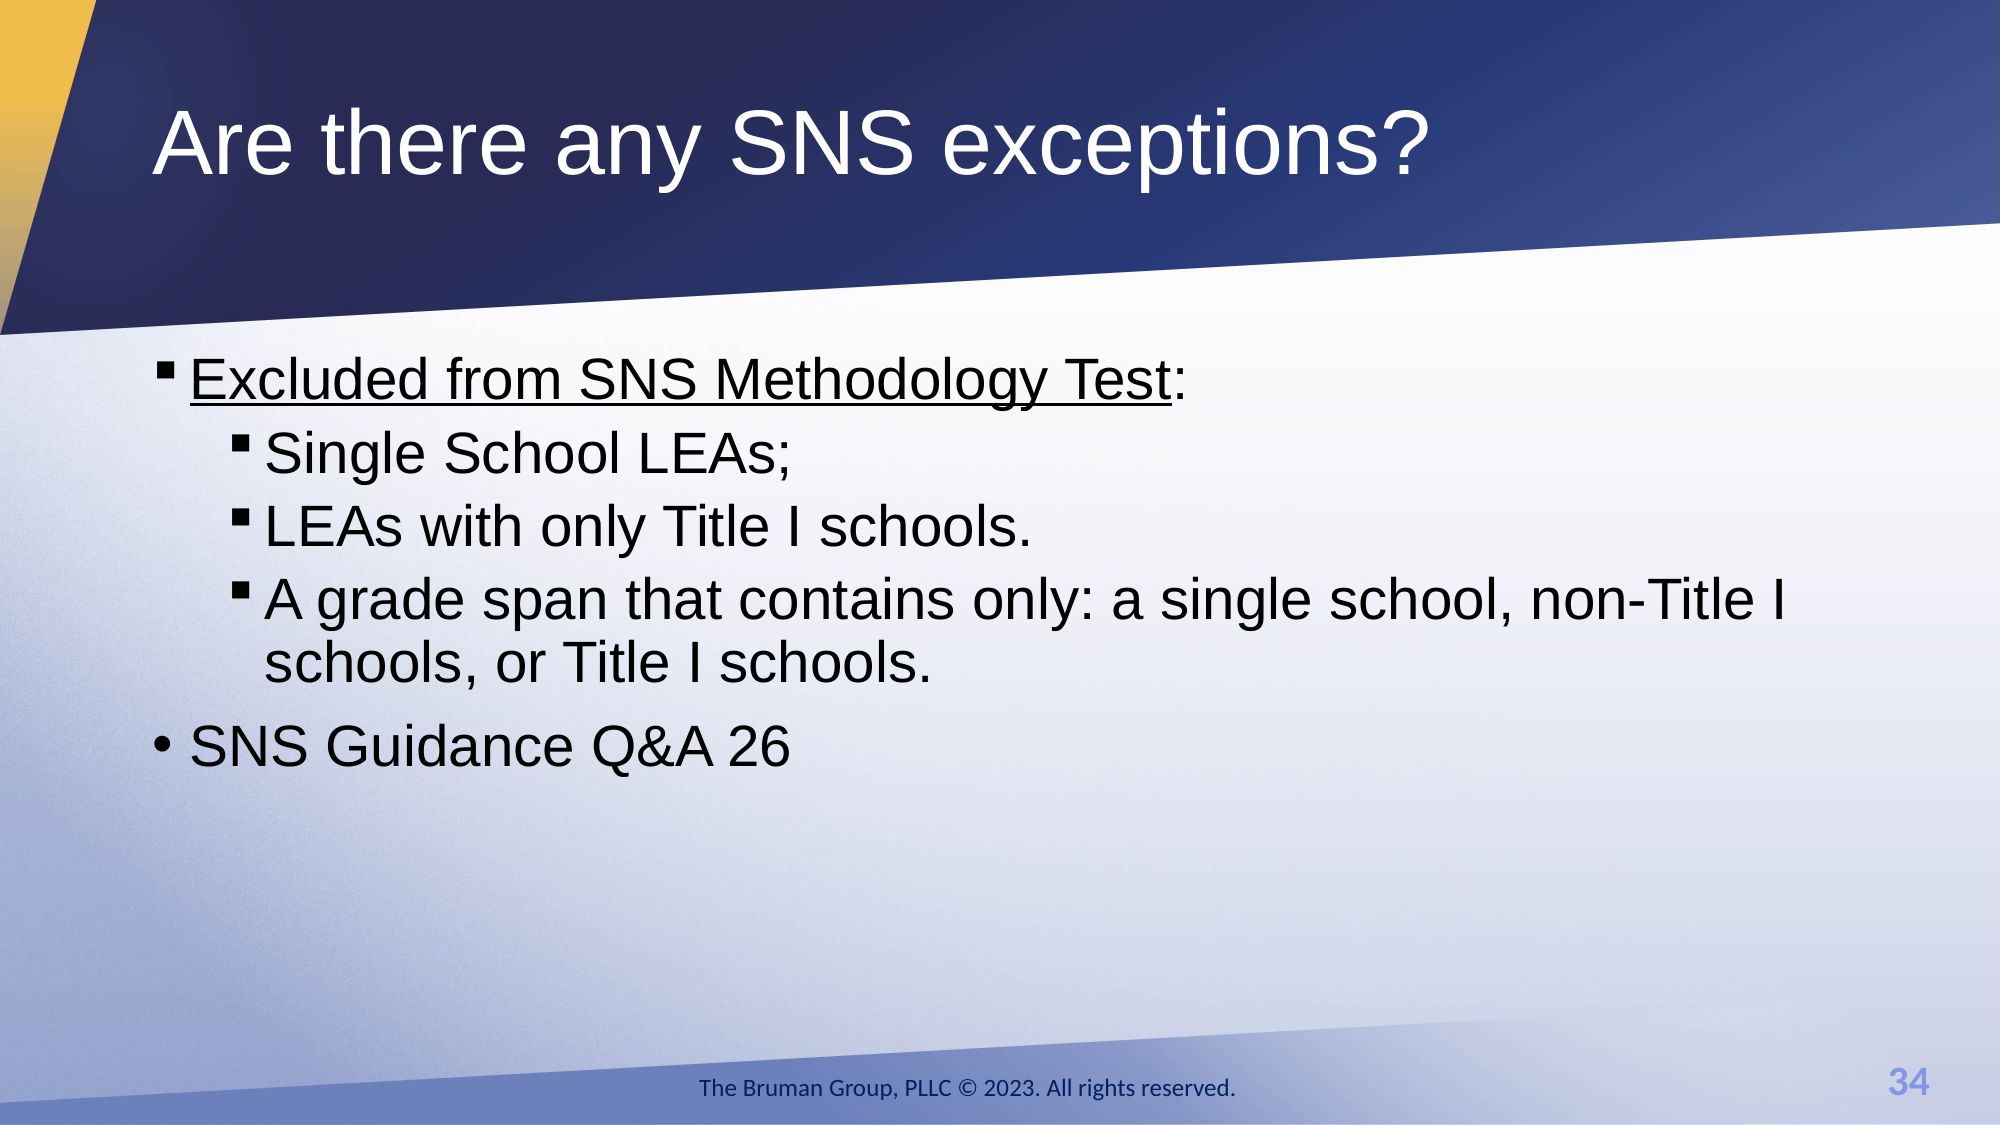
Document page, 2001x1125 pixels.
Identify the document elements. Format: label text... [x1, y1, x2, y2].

picture [0, 0, 2000, 1125]
title Are there any SNS exceptions? [137, 59, 1863, 231]
text_box The Bruman Group, PLLC © 2023. All rights reserved. [684, 1064, 1366, 1110]
list Excluded from SNS Methodology Test: Single School LEAs; LEAs with only Title I schools. A grade span that contains only: a single school, non-Title I schools, or Title I schools. SNS Guidance Q&A 26 [137, 342, 1863, 1008]
